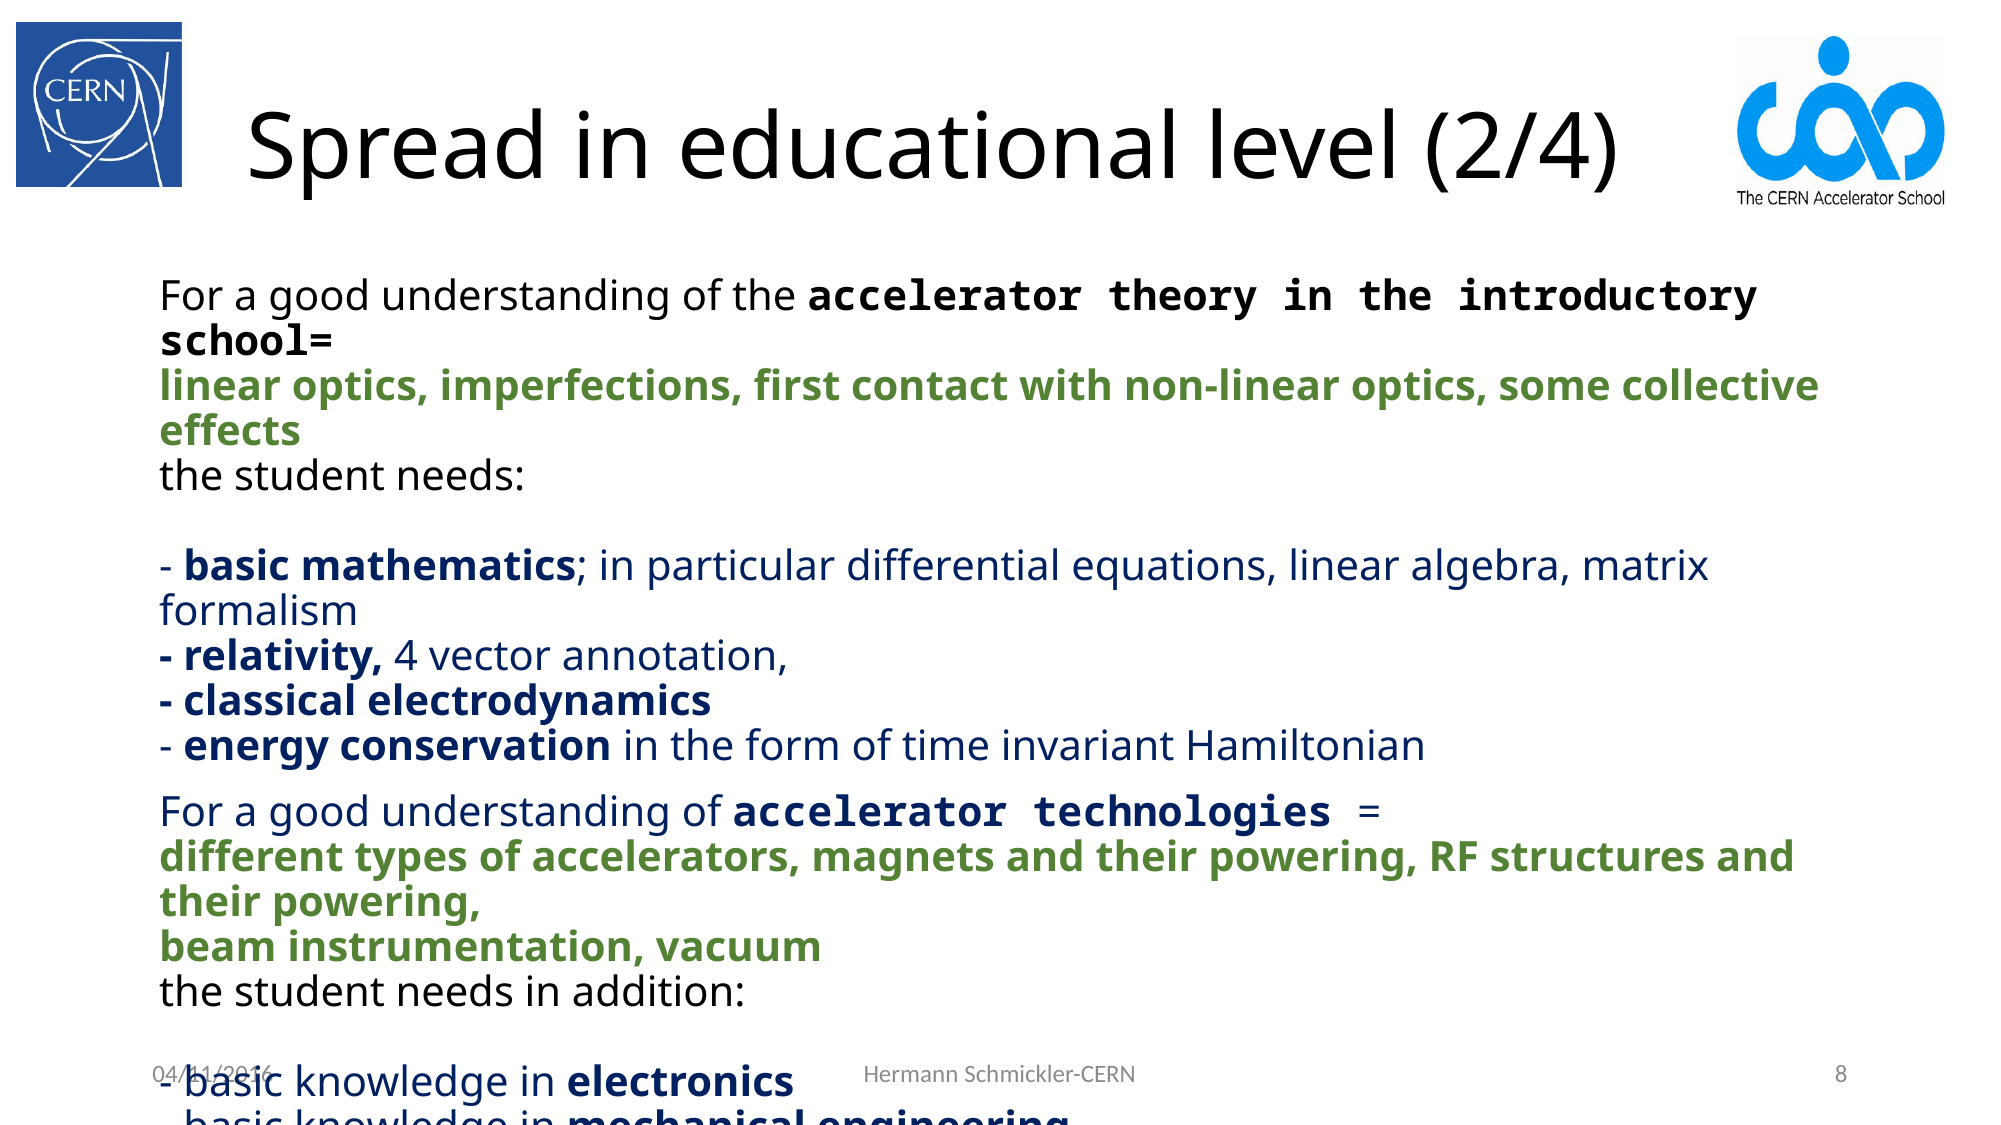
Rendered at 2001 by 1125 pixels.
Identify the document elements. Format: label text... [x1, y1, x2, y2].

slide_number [137, 1042, 588, 1103]
picture [1736, 35, 1945, 205]
list For a good understanding of the accelerator theory in the introductory school= linear optics, imperfections, first contact with non-linear optics, some collective effects the student needs: - basic mathematics; in particular differential equations, linear algebra, matrix formalism - relativity, 4 vector annotation, - classical electrodynamics - energy conservation in the form of time invariant Hamiltonian For a good understanding of accelerator technologies = different types of accelerators, magnets and their powering, RF structures and their powering, beam instrumentation, vacuum the student needs in addition: - basic knowledge in electronics - basic knowledge in mechanical engineering - some thermodynamics when it comes to vacuum and cryogenics [144, 266, 1870, 1073]
footer Hermann Schmickler-CERN [662, 1073, 1338, 1103]
picture [16, 22, 182, 187]
title Spread in educational level (2/4) [231, 59, 1710, 239]
slide_number 8 [1412, 1073, 1863, 1103]
